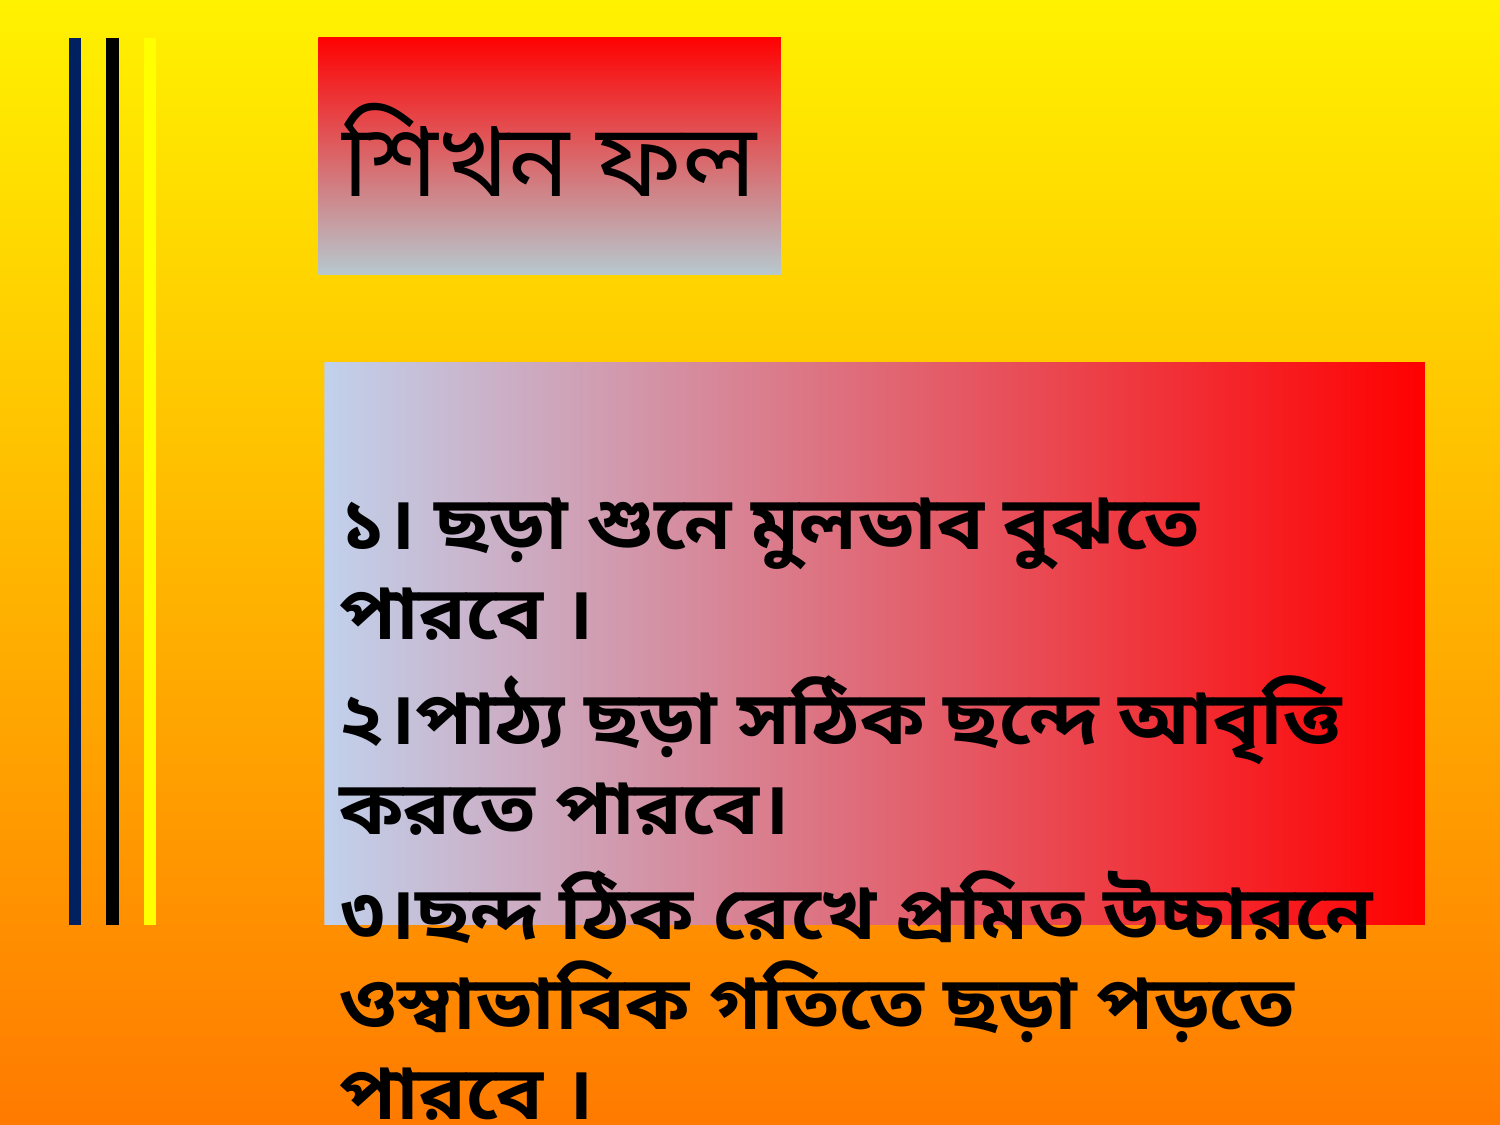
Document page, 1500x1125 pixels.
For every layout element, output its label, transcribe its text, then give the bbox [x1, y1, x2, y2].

subtitle ১। ছড়া শুনে মুলভাব বুঝতে পারবে । ২।পাঠ্য ছড়া সঠিক ছন্দে আবৃত্তি করতে পারবে। ৩।ছন্দ ঠিক রেখে প্রমিত উচ্চারনে ওস্বাভাবিক গতিতে ছড়া পড়তে পারবে । [324, 362, 1425, 925]
title শিখন ফল [318, 37, 781, 275]
